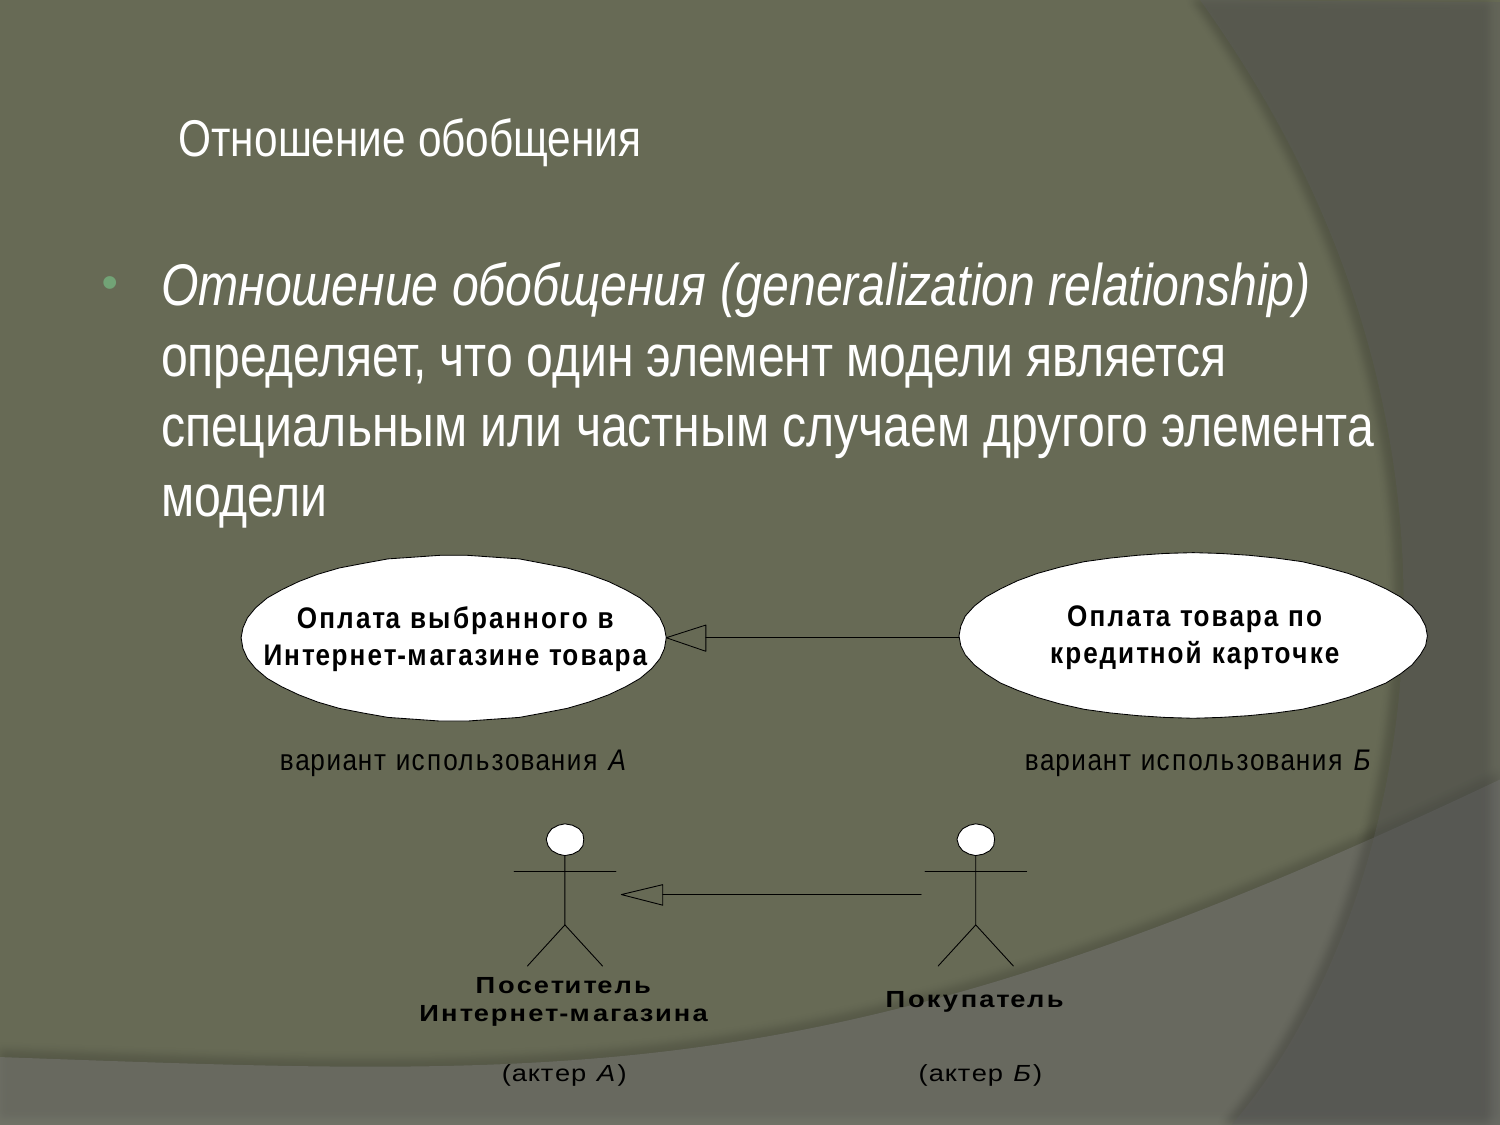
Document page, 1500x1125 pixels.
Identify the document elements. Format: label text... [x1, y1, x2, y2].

title Отношение обобщения [171, 97, 1483, 175]
list Отношение обобщения (generalization relationship) определяет, что один элемент модели является специальным или частным случаем другого элемента модели [81, 239, 1466, 539]
picture [419, 822, 1128, 1109]
picture [225, 550, 1436, 804]
